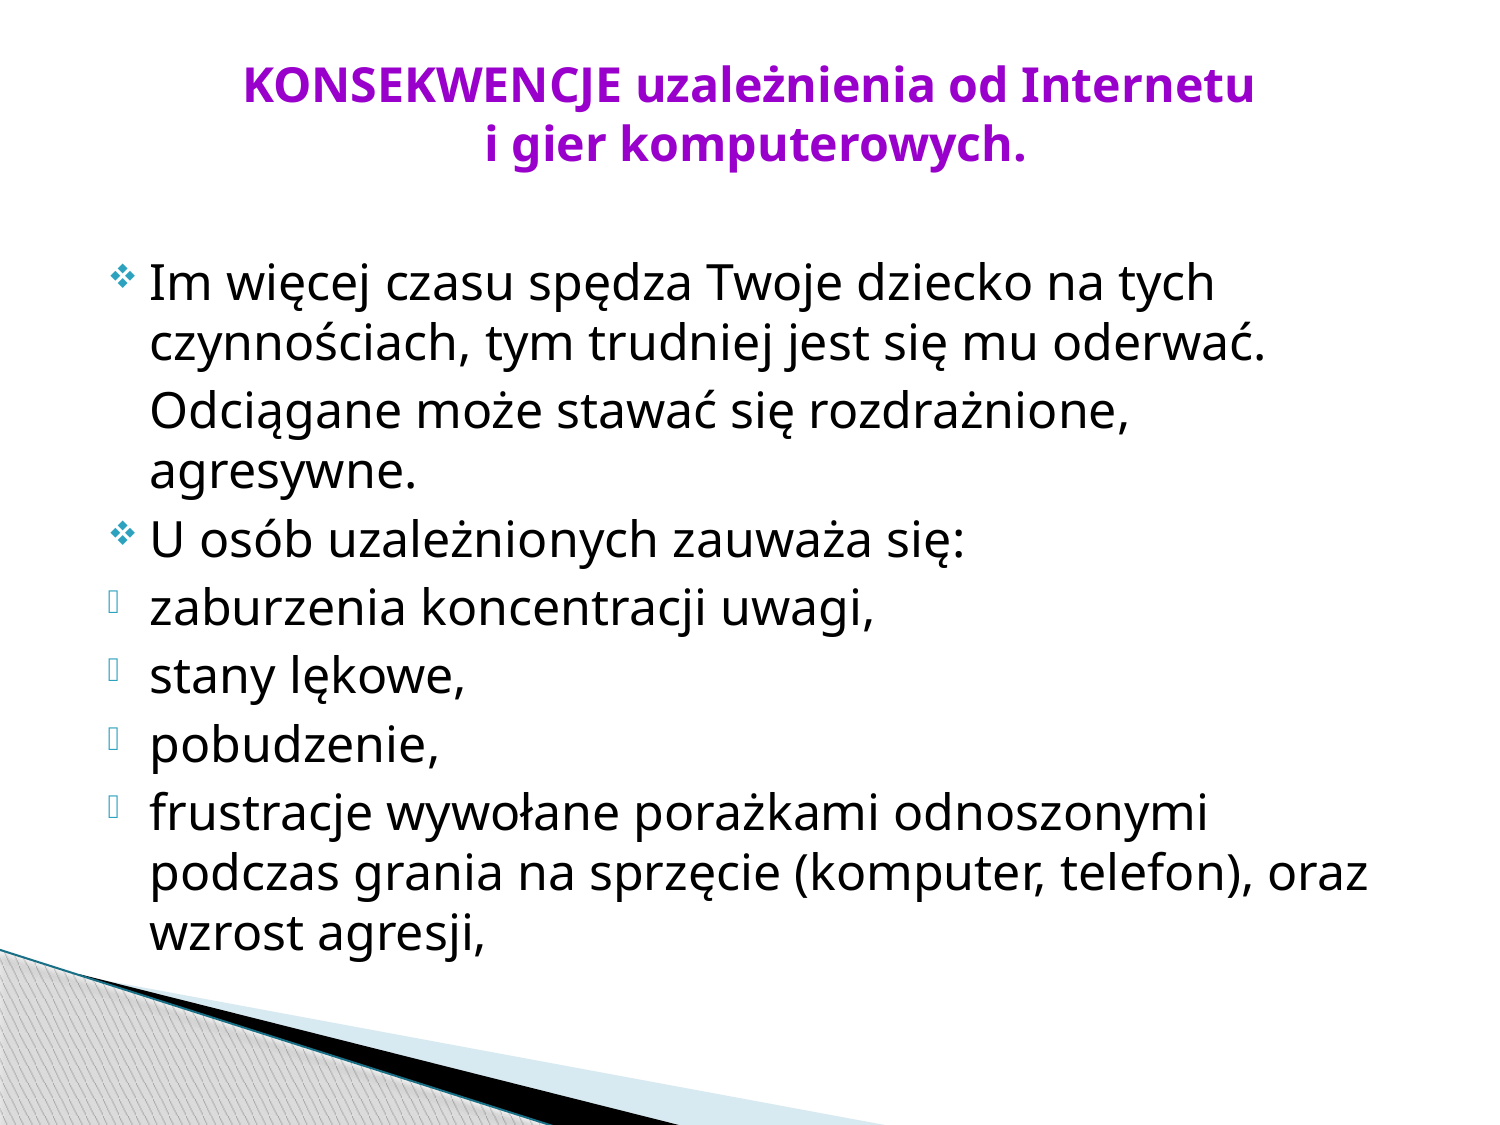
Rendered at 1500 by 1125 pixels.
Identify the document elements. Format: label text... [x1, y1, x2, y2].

list Im więcej czasu spędza Twoje dziecko na tych czynnościach, tym trudniej jest się mu oderwać. Odciągane może stawać się rozdrażnione, agresywne. U osób uzależnionych zauważa się: zaburzenia koncentracji uwagi, stany lękowe, pobudzenie, frustracje wywołane porażkami odnoszonymi podczas grania na sprzęcie (komputer, telefon), oraz wzrost agresji, [75, 243, 1425, 1035]
title KONSEKWENCJE uzależnienia od Internetu i gier komputerowych. [75, 45, 1425, 233]
